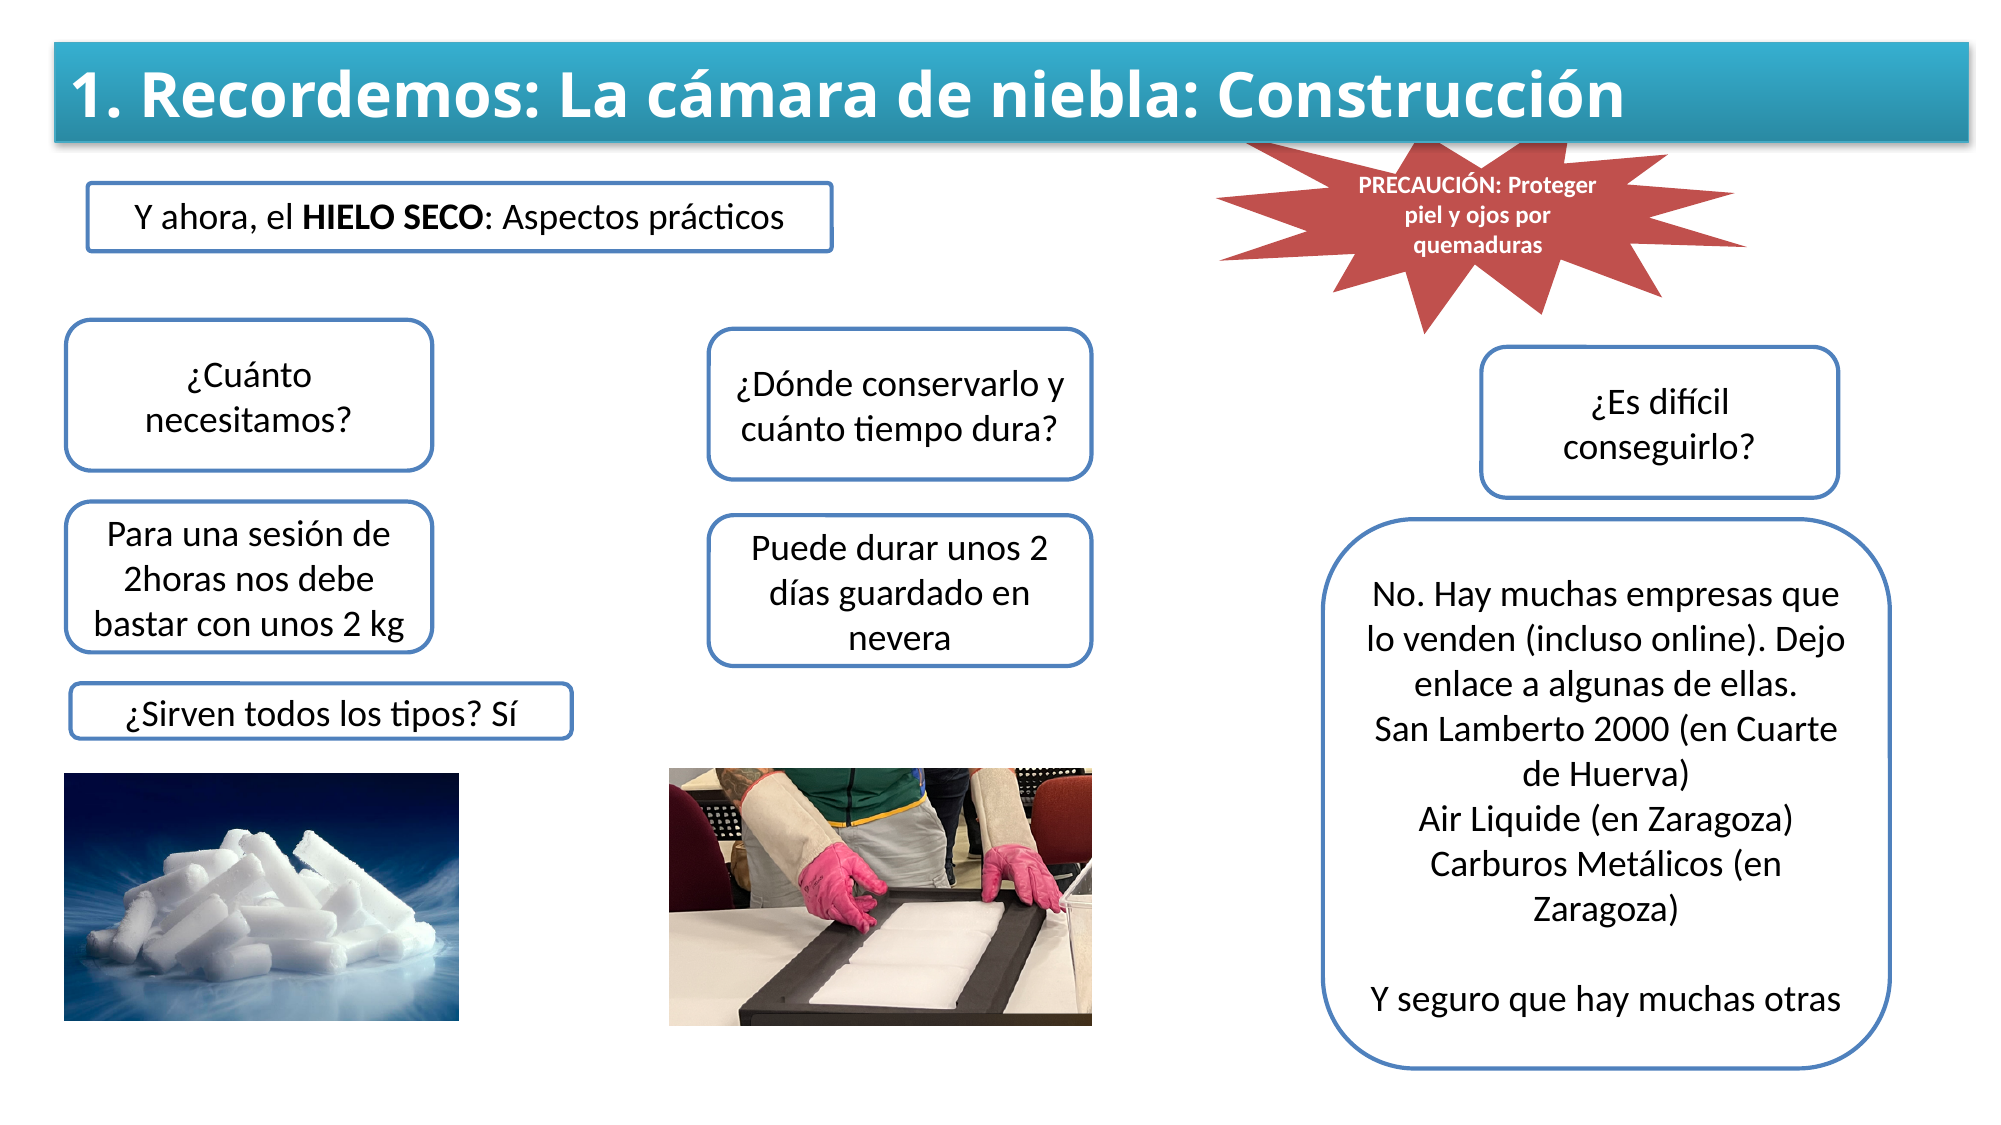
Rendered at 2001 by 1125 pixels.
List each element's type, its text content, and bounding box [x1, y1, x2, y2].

text_box ¿Es difícil conseguirlo? [1479, 344, 1841, 500]
text_box ¿Dónde conservarlo y cuánto tiempo dura? [706, 326, 1094, 482]
text_box Para una sesión de 2horas nos debe bastar con unos 2 kg [63, 499, 435, 655]
picture [669, 767, 1092, 1026]
text_box ¿Cuánto necesitamos? [63, 317, 435, 473]
text_box Puede durar unos 2 días guardado en nevera [706, 513, 1094, 669]
text_box 1. Recordemos: La cámara de niebla: Construcción [54, 42, 1969, 143]
text_box ¿Sirven todos los tipos? Sí [68, 681, 574, 741]
text_box No. Hay muchas empresas que lo venden (incluso online). Dejo enlace a algunas de ellas. San Lamberto 2000 (en Cuarte de Huerva) Air Liquide (en Zaragoza) Carburos Metálicos (en Zaragoza) Y seguro que hay muchas otras [1320, 517, 1892, 1071]
picture [64, 773, 459, 1021]
text_box PRECAUCIÓN: Proteger piel y ojos por quemaduras [1215, 153, 1748, 335]
text_box Y ahora, el HIELO SECO: Aspectos prácticos [85, 180, 834, 254]
